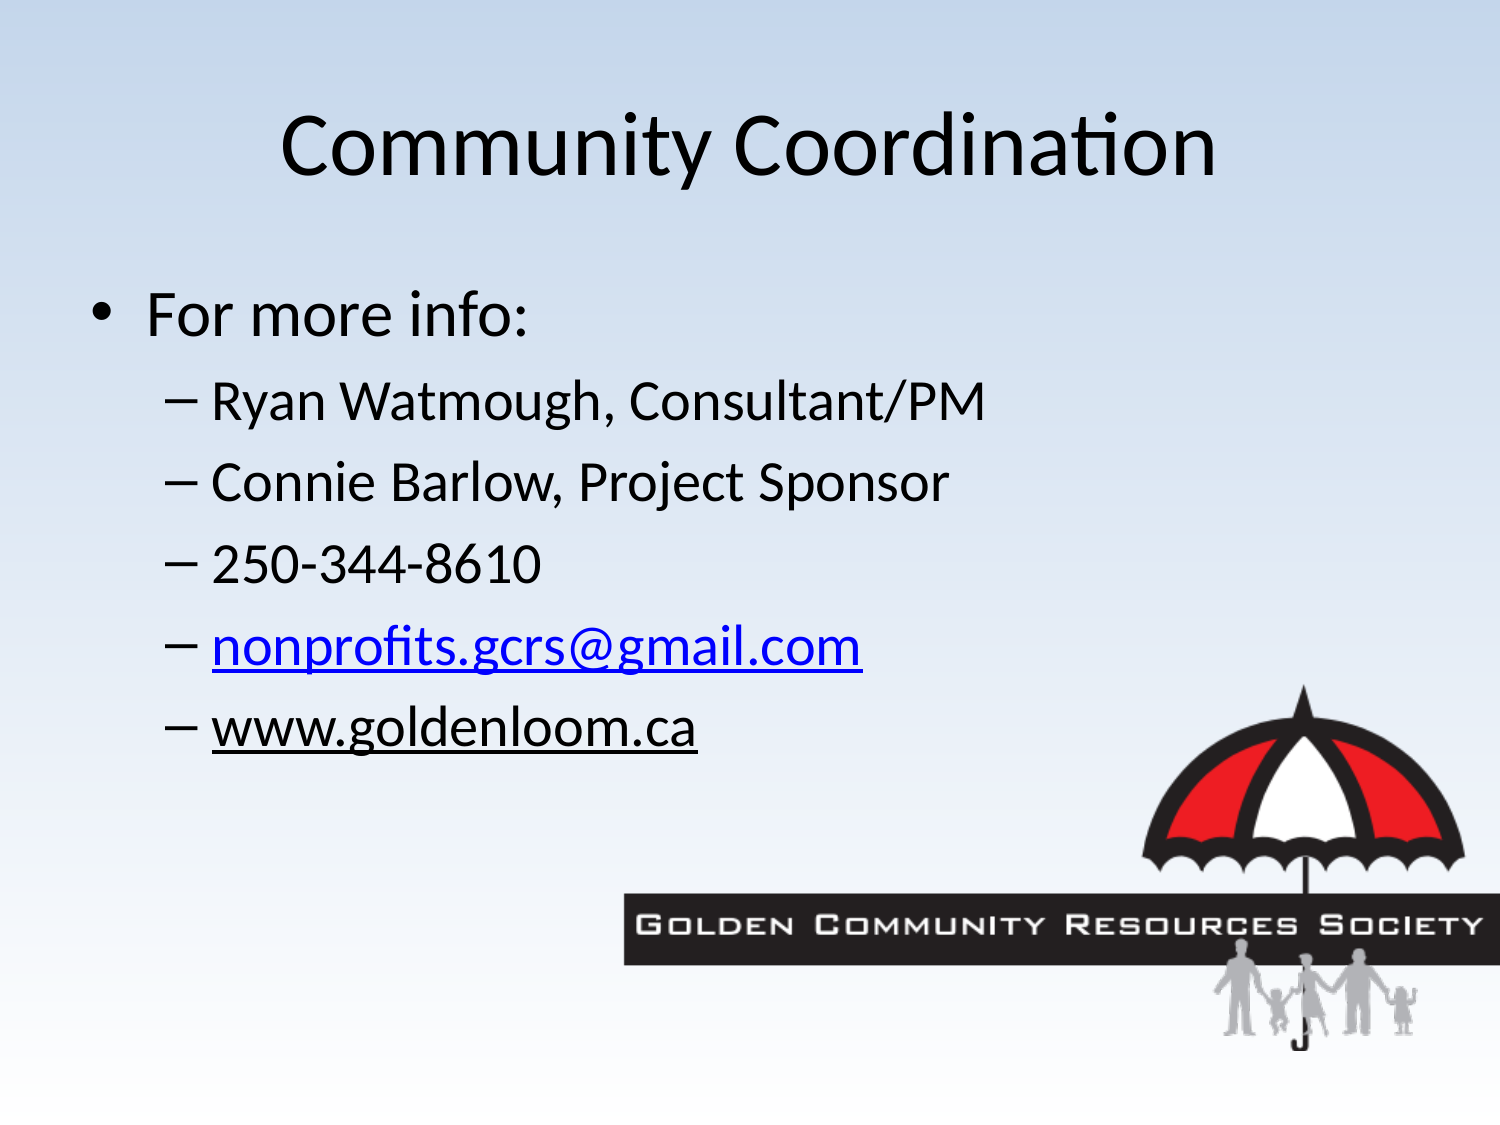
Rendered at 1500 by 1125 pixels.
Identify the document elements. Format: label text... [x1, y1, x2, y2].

picture [513, 286, 1500, 1125]
list For more info: Ryan Watmough, Consultant/PM Connie Barlow, Project Sponsor 250-344-8610 nonprofits.gcrs@gmail.com www.goldenloom.ca [75, 262, 1425, 1005]
title Community Coordination [75, 45, 1425, 233]
